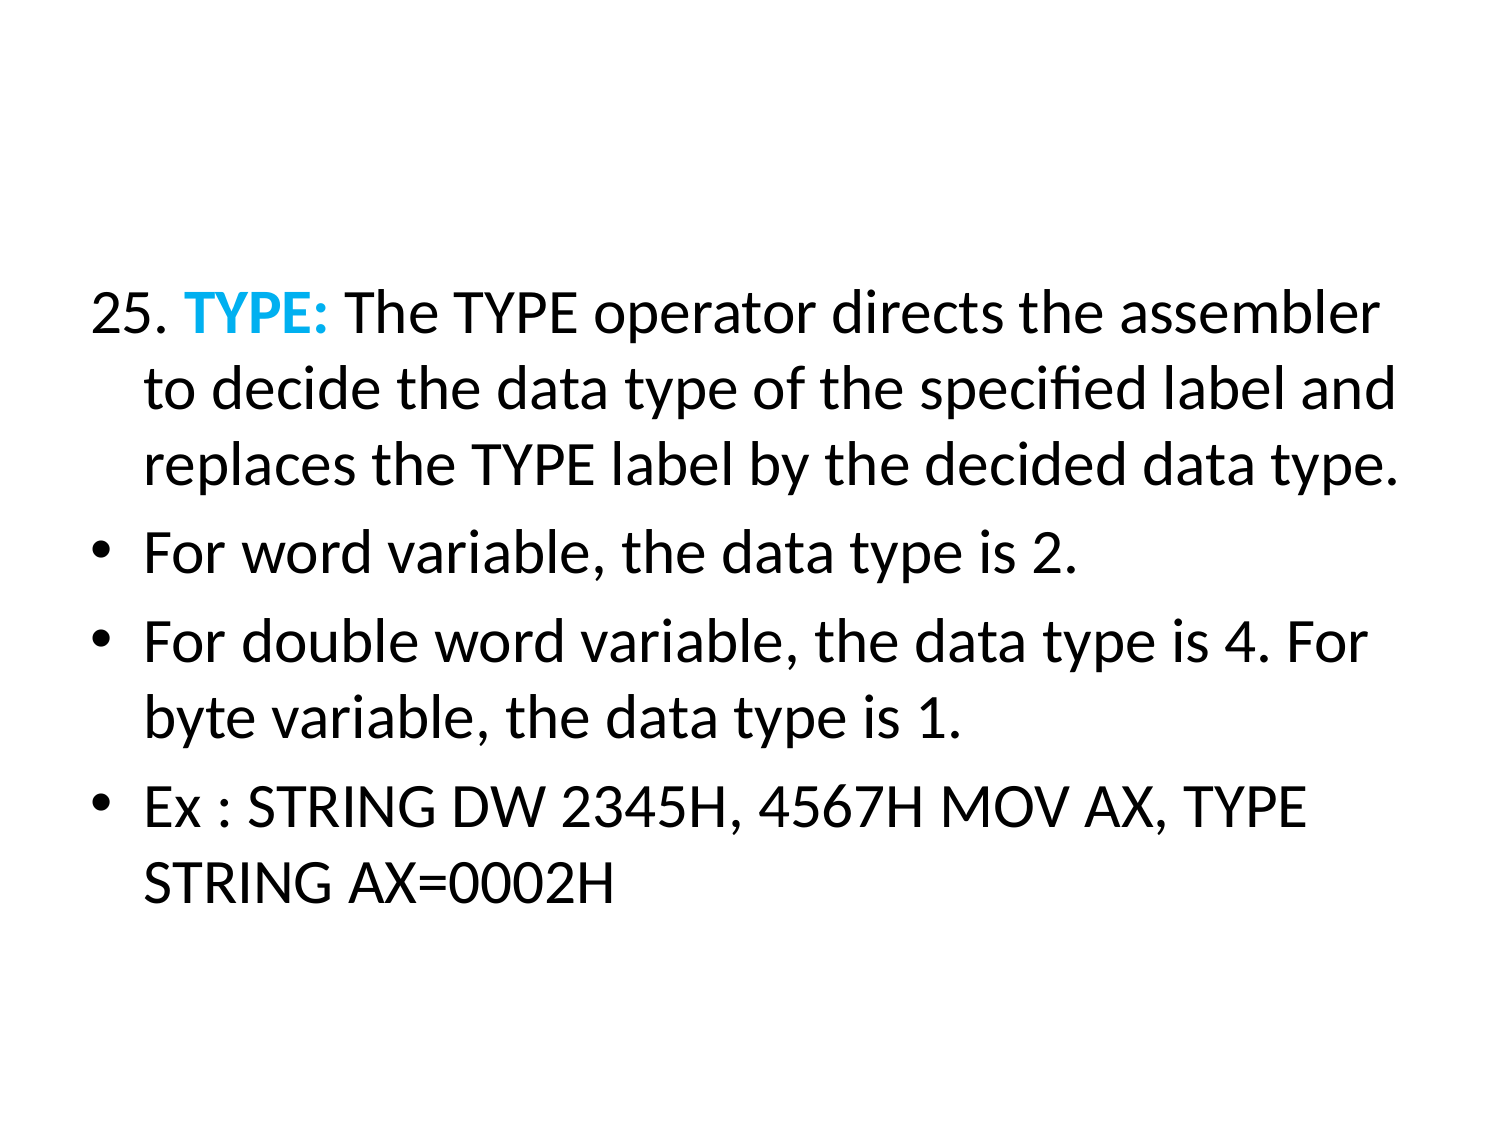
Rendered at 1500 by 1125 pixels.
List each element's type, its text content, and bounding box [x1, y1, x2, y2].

list 25. TYPE: The TYPE operator directs the assembler to decide the data type of the specified label and replaces the TYPE label by the decided data type. For word variable, the data type is 2. For double word variable, the data type is 4. For byte variable, the data type is 1. Ex : STRING DW 2345H, 4567H MOV AX, TYPE STRING AX=0002H [75, 262, 1425, 1005]
